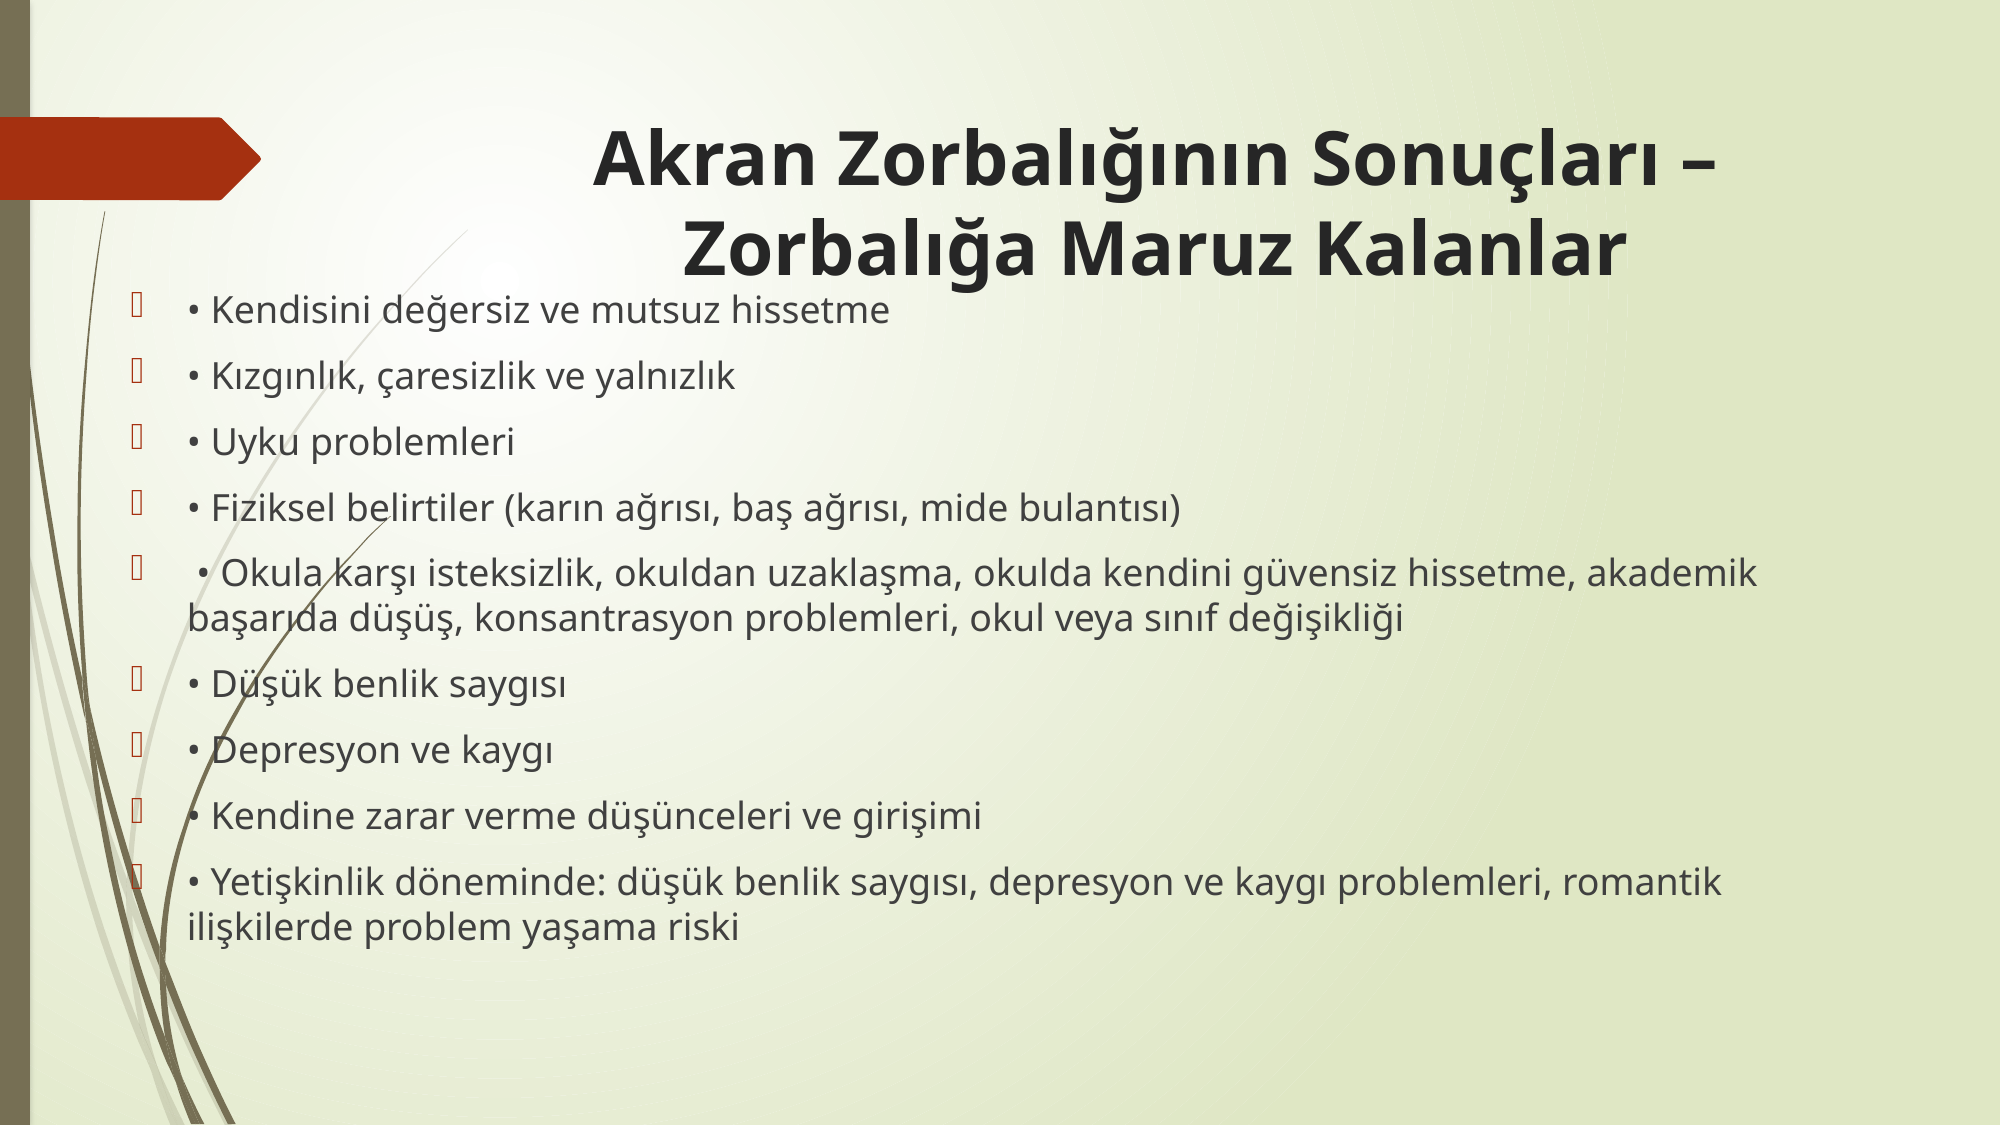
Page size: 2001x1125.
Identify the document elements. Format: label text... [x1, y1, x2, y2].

title Akran Zorbalığının Sonuçları – Zorbalığa Maruz Kalanlar [425, 102, 1888, 278]
list • Kendisini değersiz ve mutsuz hissetme • Kızgınlık, çaresizlik ve yalnızlık • Uyku problemleri • Fiziksel belirtiler (karın ağrısı, baş ağrısı, mide bulantısı) • Okula karşı isteksizlik, okuldan uzaklaşma, okulda kendini güvensiz hissetme, akademik başarıda düşüş, konsantrasyon problemleri, okul veya sınıf değişikliği • Düşük benlik saygısı • Depresyon ve kaygı • Kendine zarar verme düşünceleri ve girişimi • Yetişkinlik döneminde: düşük benlik saygısı, depresyon ve kaygı problemleri, romantik ilişkilerde problem yaşama riski [115, 278, 1888, 1103]
